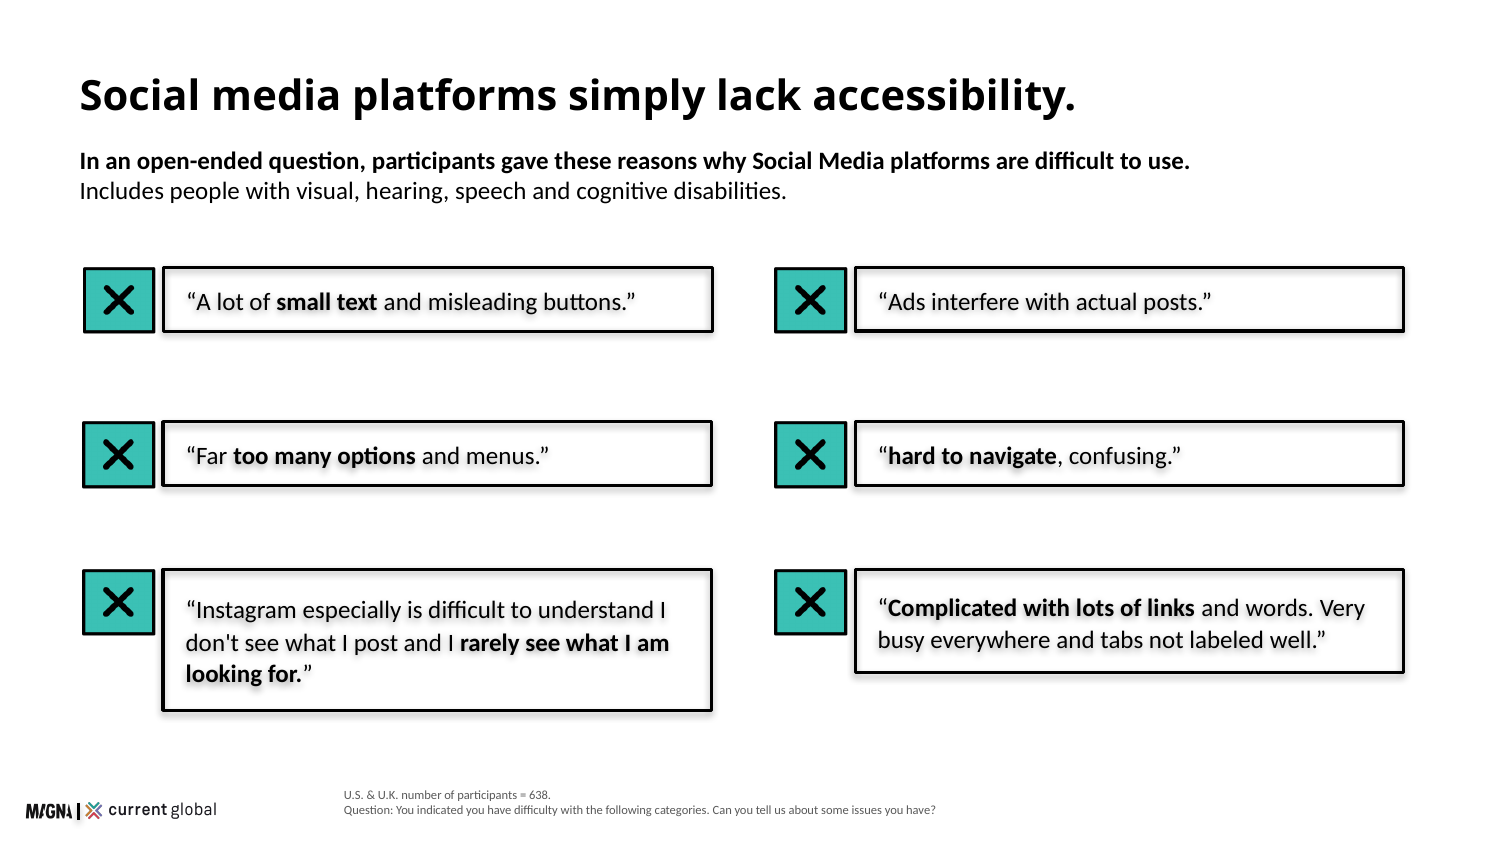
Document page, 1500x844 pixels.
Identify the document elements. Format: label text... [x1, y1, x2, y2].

picture [80, 419, 156, 489]
text_box “hard to navigate, confusing.” [854, 421, 1405, 486]
title Social media platforms simply lack accessibility. [79, 68, 1427, 160]
text_box “Far too many options and menus.” [162, 421, 713, 486]
text_box “Instagram especially is difficult to understand I don't see what I post and I rarely see what I am looking for.” [162, 569, 713, 711]
text_box U.S. & U.K. number of participants = 638. Question: You indicated you have difficulty with the following categories. Can you tell us about some issues you have? [343, 777, 1315, 818]
list In an open-ended question, participants gave these reasons why Social Media platforms are difficult to use. Includes people with visual, hearing, speech and cognitive disabilities. [79, 144, 1370, 265]
picture [771, 566, 848, 637]
picture [19, 799, 79, 823]
text_box “Ads interfere with actual posts.” [854, 267, 1405, 332]
picture [80, 566, 156, 637]
text_box “A lot of small text and misleading buttons.” [163, 266, 713, 332]
text_box “Complicated with lots of links and words. Very busy everywhere and tabs not labeled well.” [854, 569, 1405, 674]
picture [771, 419, 848, 489]
picture [84, 801, 217, 820]
picture [771, 264, 848, 335]
picture [80, 264, 157, 335]
